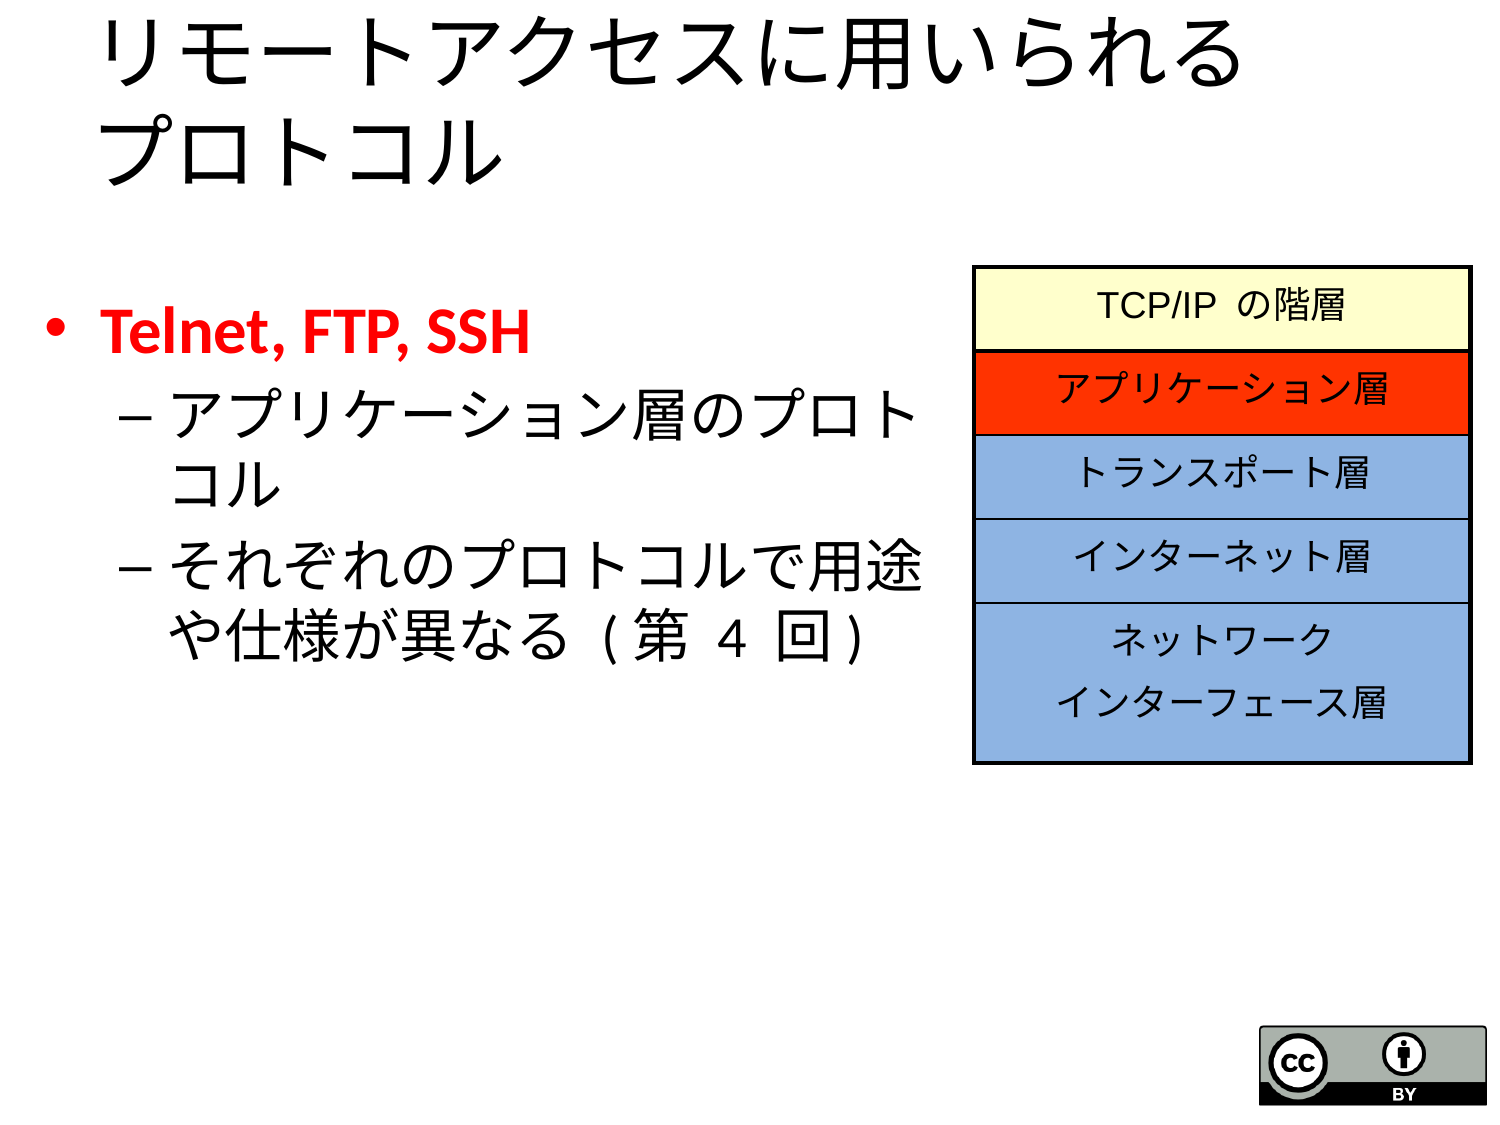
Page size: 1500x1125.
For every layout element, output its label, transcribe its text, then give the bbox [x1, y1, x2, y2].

table_cell アプリケーション層 [976, 353, 1468, 434]
title リモートアクセスに用いられる プロトコル [75, 30, 1425, 171]
picture [1257, 1022, 1489, 1107]
table_header TCP/IP の階層 [976, 269, 1468, 349]
table_cell ネットワーク インターフェース層 [976, 604, 1468, 761]
table_cell インターネット層 [976, 520, 1468, 602]
table_cell トランスポート層 [976, 436, 1468, 518]
list Telnet, FTP, SSH アプリケーション層のプロトコル それぞれのプロトコルで用途や仕様が異なる (第 4 回) [29, 278, 951, 1083]
